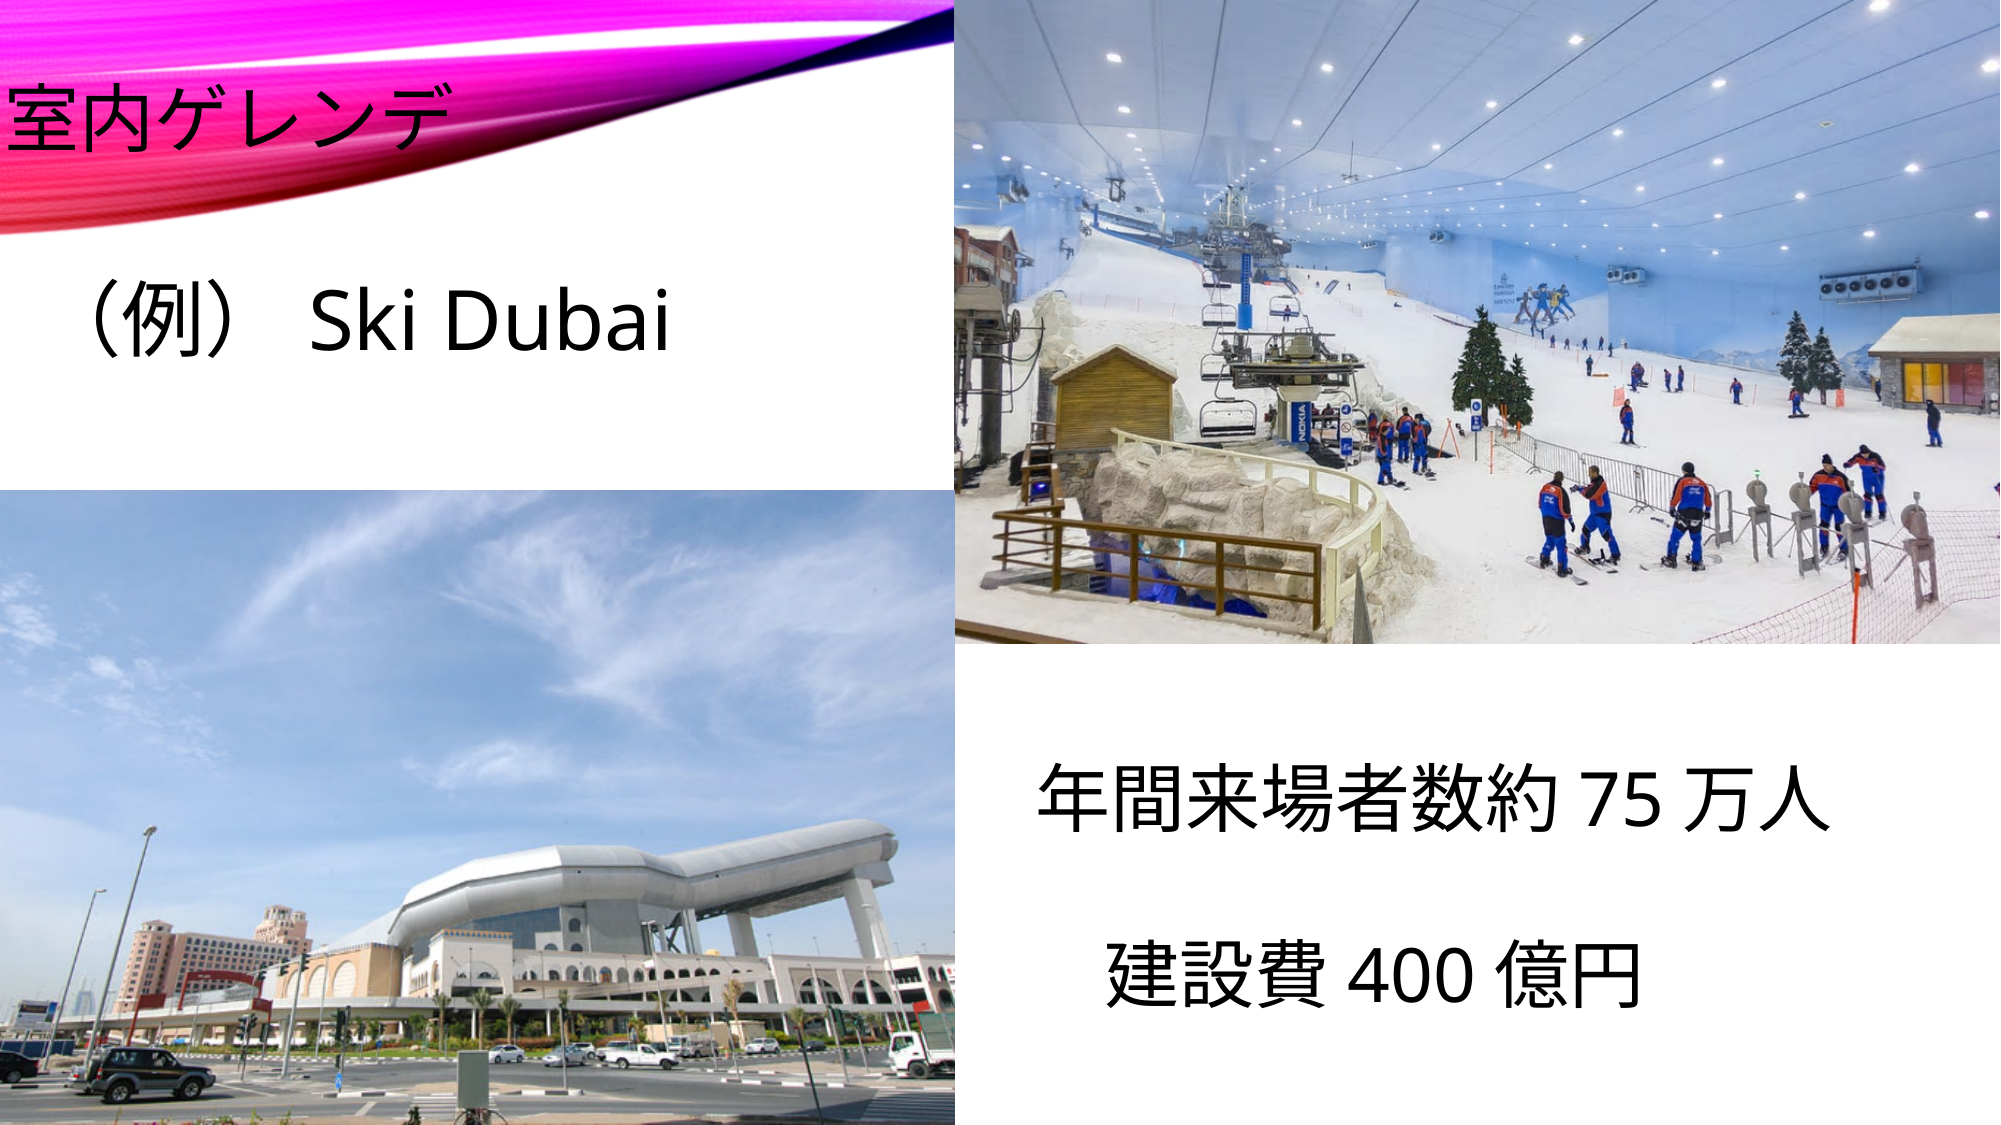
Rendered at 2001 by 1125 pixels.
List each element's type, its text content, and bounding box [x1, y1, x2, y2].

text_box 年間来場者数約75万人 [1020, 743, 1848, 849]
picture [0, 0, 2000, 1125]
text_box 室内ゲレンデ [0, 64, 470, 170]
text_box （例）Ski Dubai [23, 259, 851, 375]
text_box 建設費400億円 [1090, 920, 1660, 1025]
